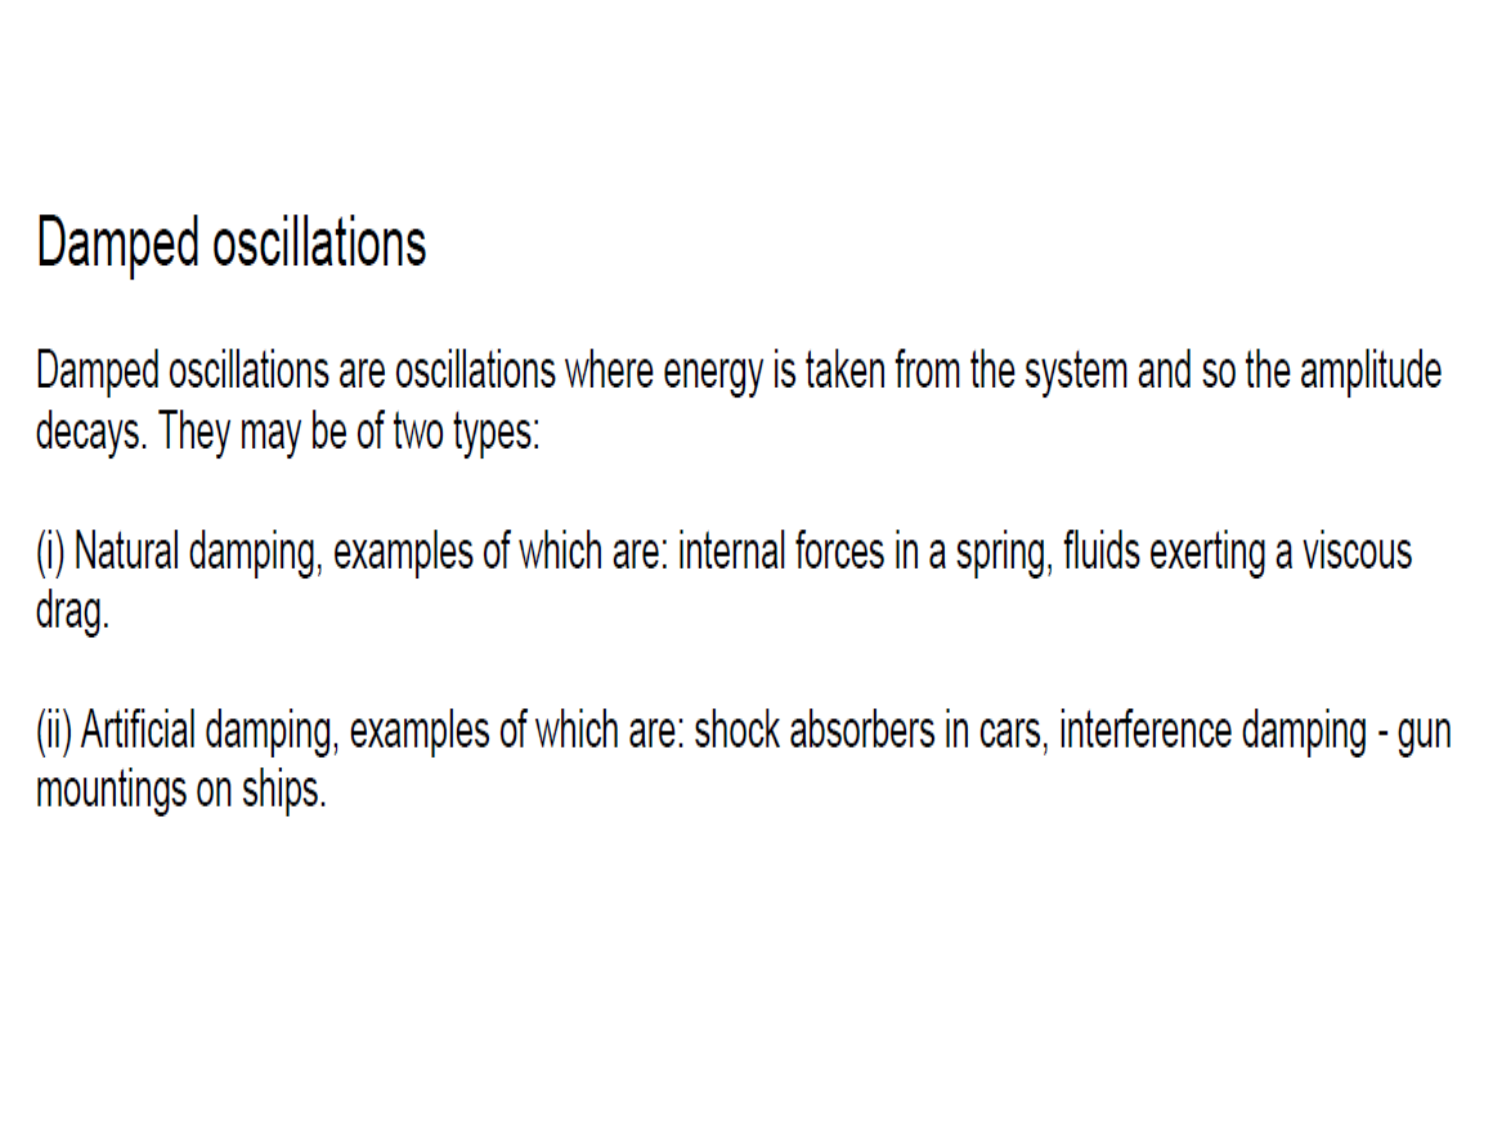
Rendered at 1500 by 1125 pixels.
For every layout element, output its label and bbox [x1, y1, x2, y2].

picture [31, 201, 1461, 826]
